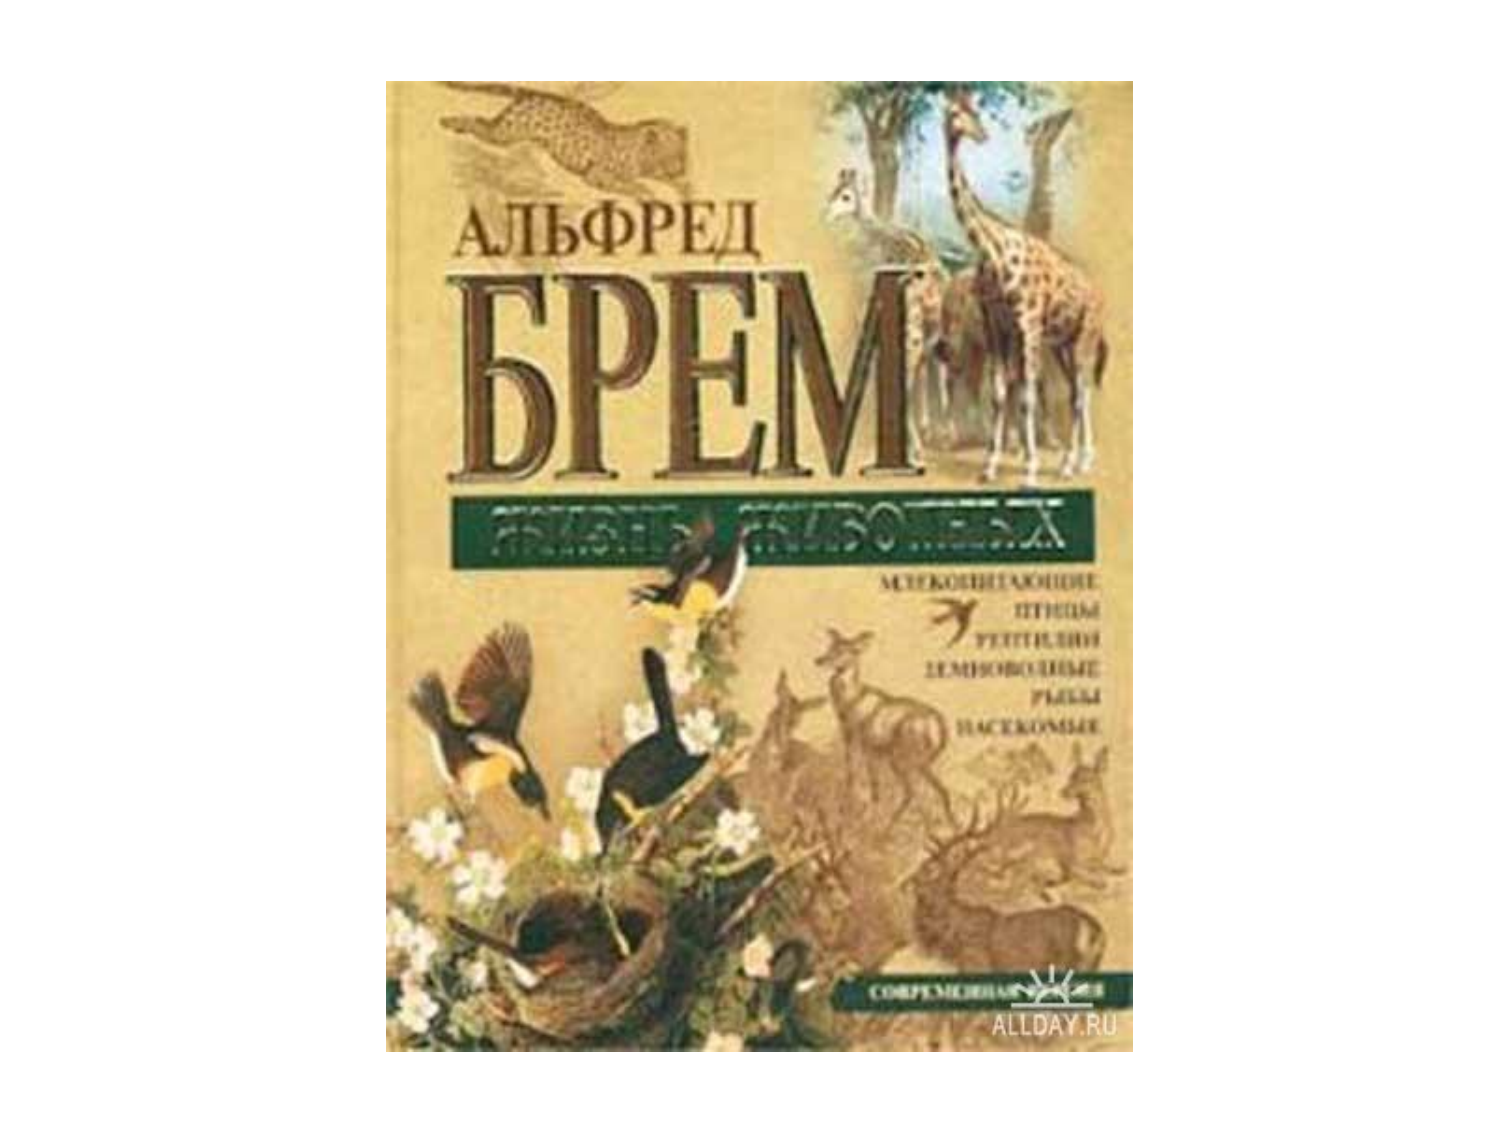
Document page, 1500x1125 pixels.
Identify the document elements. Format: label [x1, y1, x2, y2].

list [386, 81, 1134, 1053]
